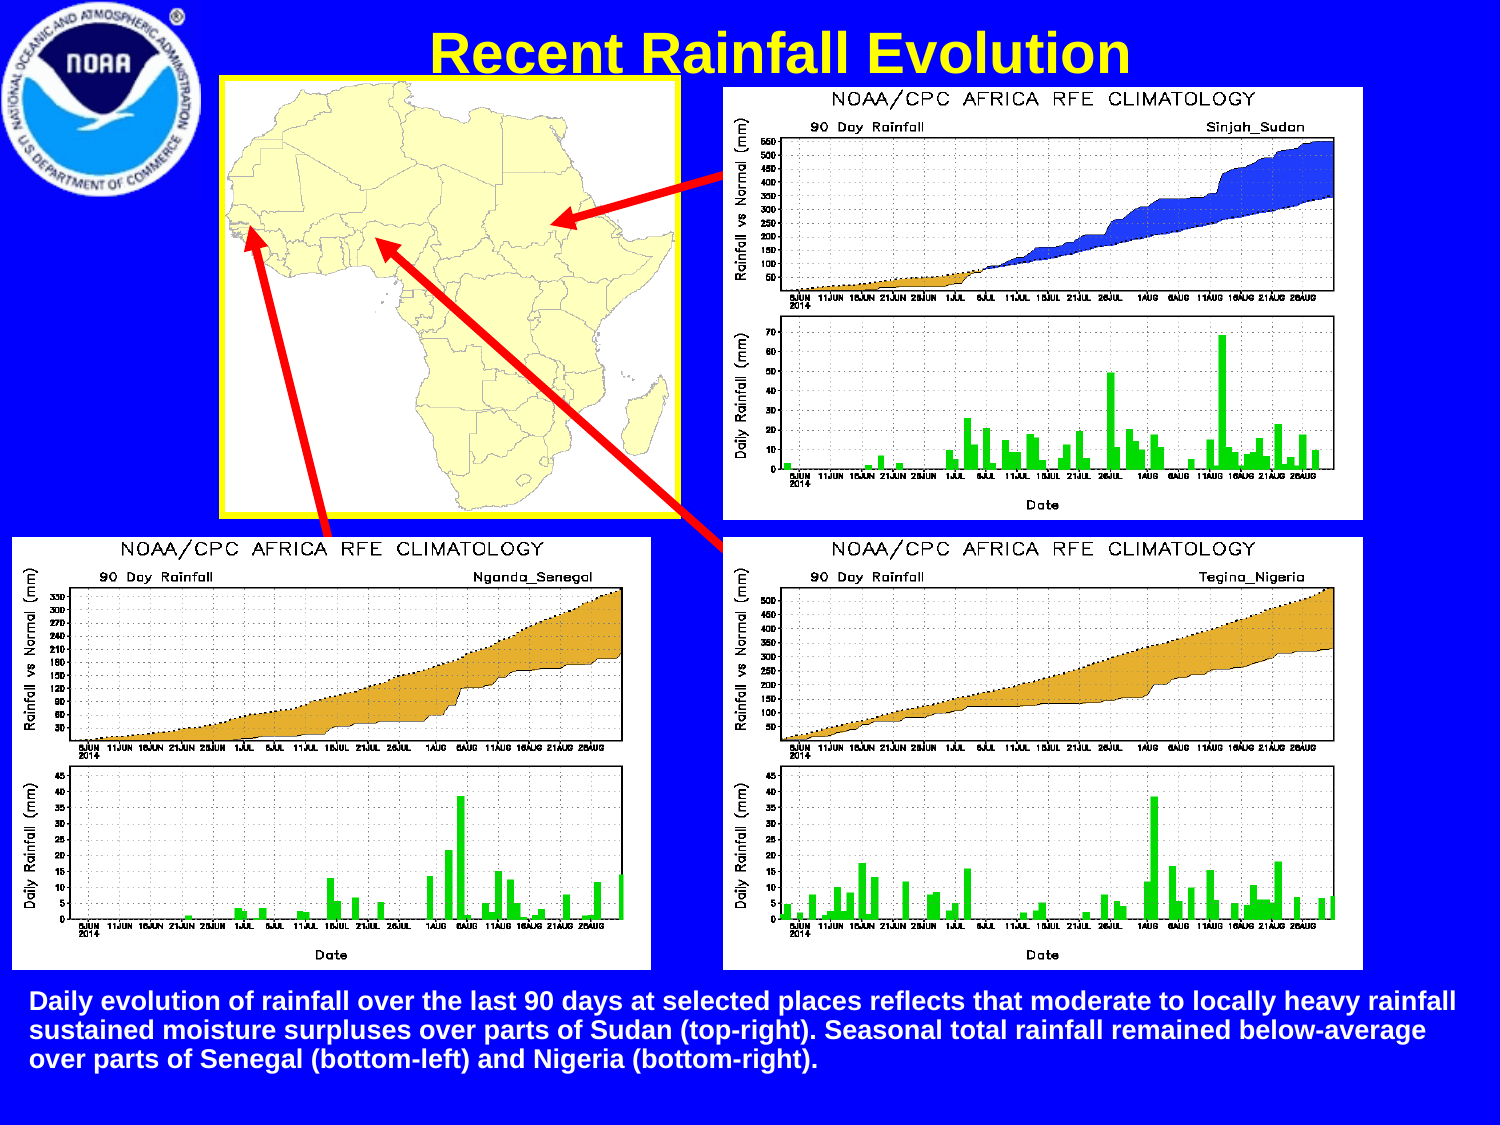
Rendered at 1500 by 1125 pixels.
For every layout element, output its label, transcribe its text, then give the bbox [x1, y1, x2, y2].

picture [723, 537, 1363, 970]
text_box Daily evolution of rainfall over the last 90 days at selected places reflects that moderate to locally heavy rainfall sustained moisture surpluses over parts of Sudan (top-right). Seasonal total rainfall remained below-average over parts of Senegal (bottom-left) and Nigeria (bottom-right). [13, 979, 1479, 1083]
picture [723, 87, 1363, 520]
text_box Recent Rainfall Evolution [287, 0, 1275, 100]
picture [12, 537, 650, 970]
picture [0, 0, 200, 200]
picture [224, 81, 675, 513]
